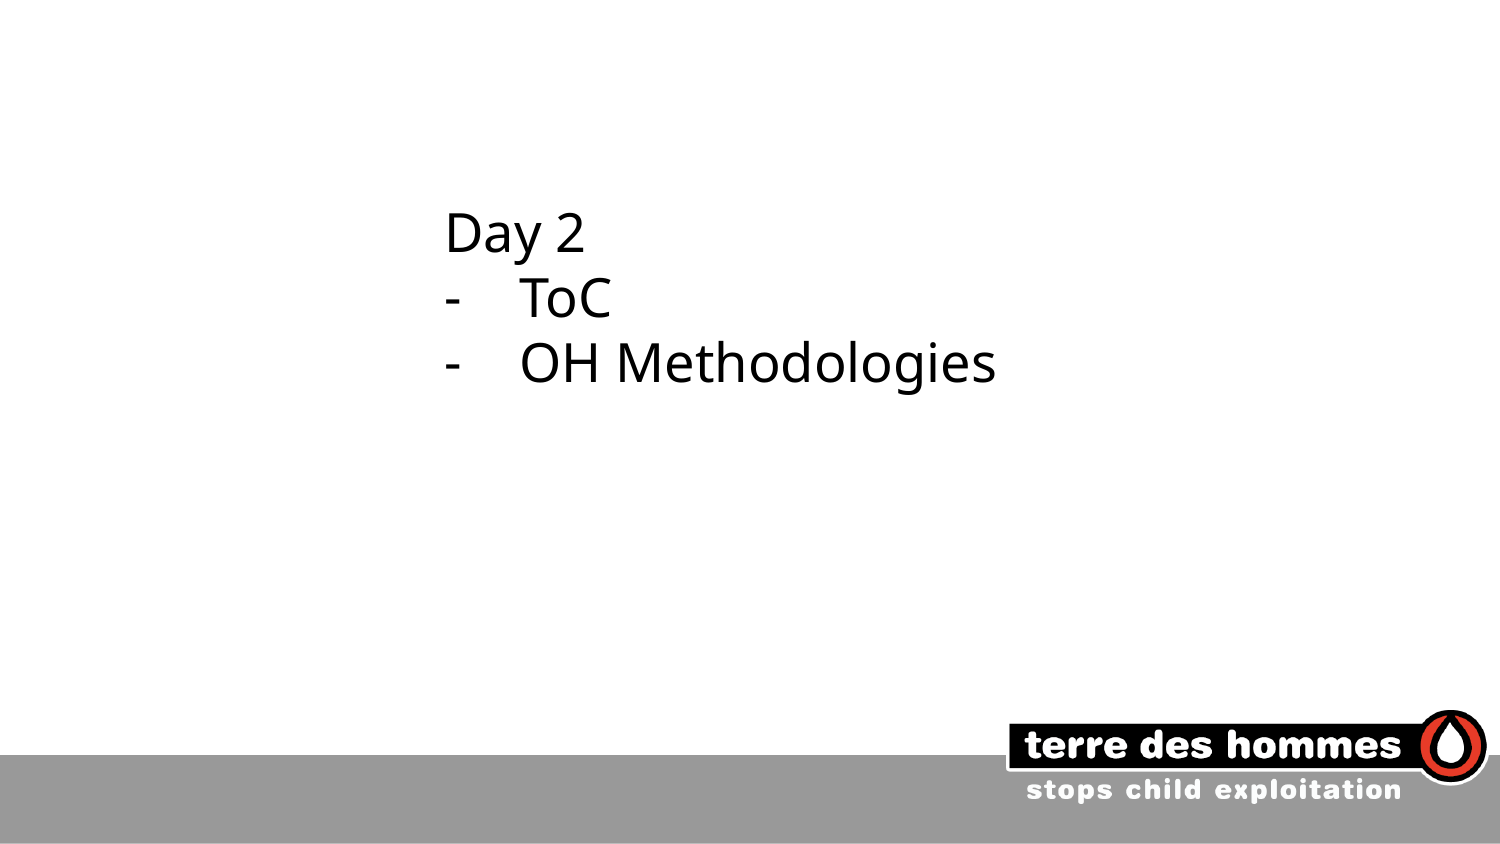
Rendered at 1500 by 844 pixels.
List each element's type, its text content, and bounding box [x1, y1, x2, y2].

list Day 2 ToC OH Methodologies [429, 182, 1061, 421]
picture [1000, 703, 1494, 811]
